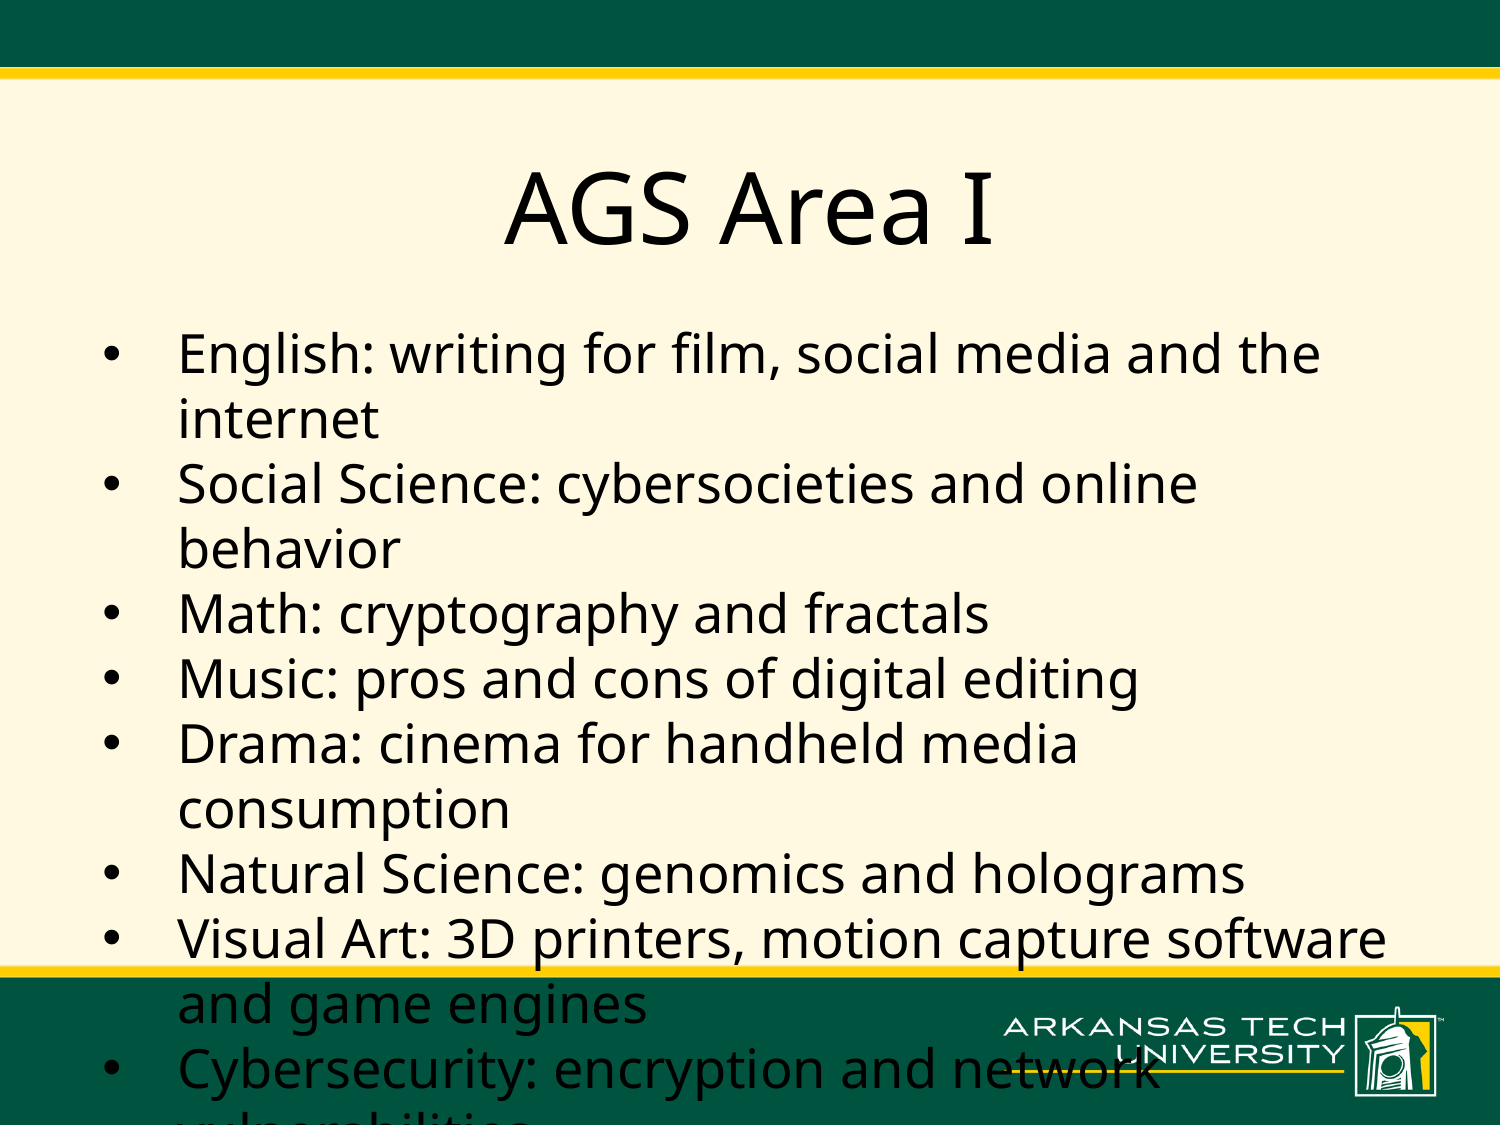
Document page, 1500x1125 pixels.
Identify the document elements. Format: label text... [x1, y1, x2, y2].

picture [0, 0, 1500, 137]
picture [0, 273, 1500, 1125]
text_box English: writing for film, social media and the internet Social Science: cybersocieties and online behavior Math: cryptography and fractals Music: pros and cons of digital editing Drama: cinema for handheld media consumption Natural Science: genomics and holograms Visual Art: 3D printers, motion capture software and game engines Cybersecurity: encryption and network vulnerabilities [87, 312, 1413, 1125]
text_box AGS Area I [0, 137, 1500, 273]
